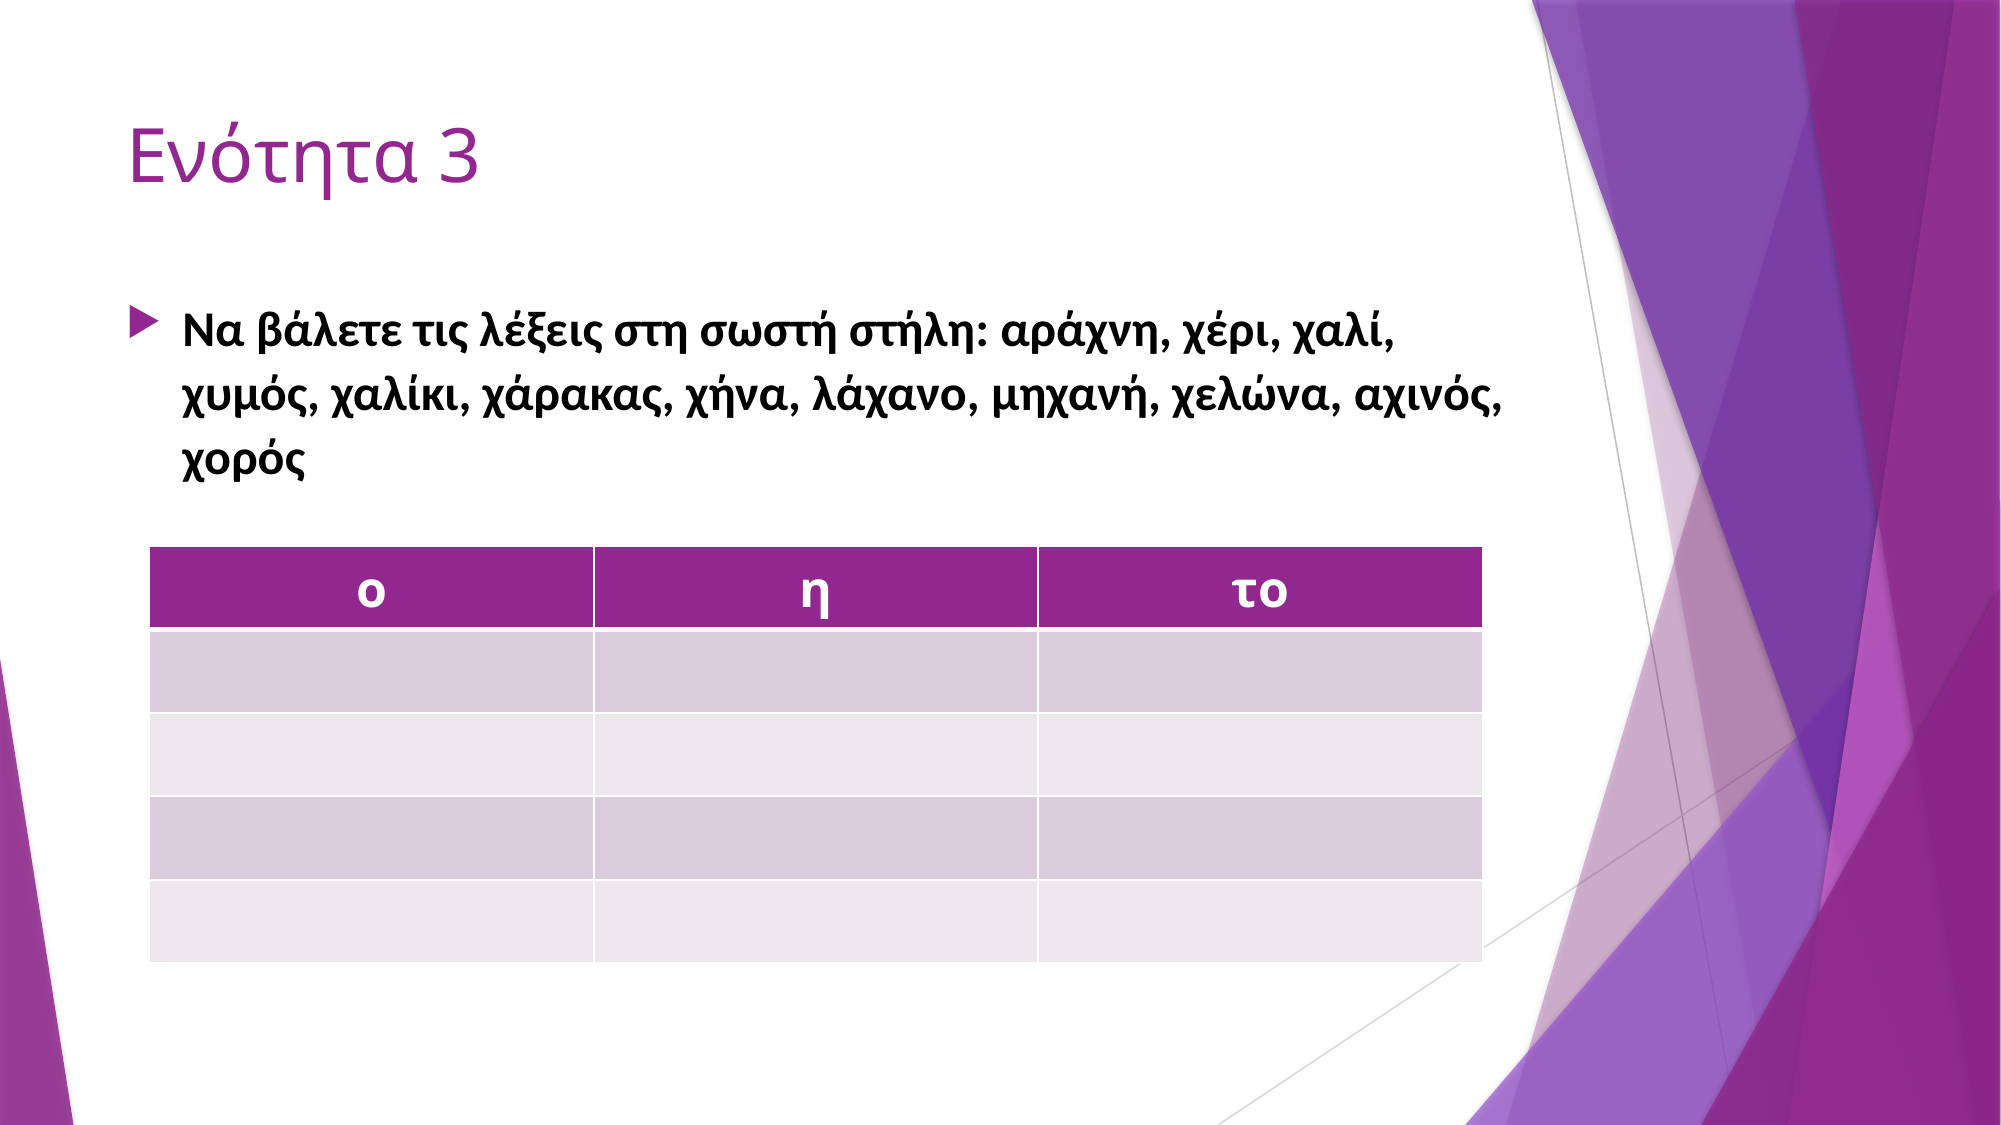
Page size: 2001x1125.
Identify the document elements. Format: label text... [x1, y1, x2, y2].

table_cell [150, 797, 593, 879]
title Ενότητα 3 [111, 99, 1522, 284]
table_cell [150, 881, 593, 962]
table_cell [1039, 632, 1482, 712]
table_header η [595, 547, 1037, 627]
table_cell [595, 881, 1037, 962]
table_header ο [150, 547, 593, 627]
table_header το [1039, 547, 1482, 627]
table_cell [595, 797, 1037, 879]
list Να βάλετε τις λέξεις στη σωστή στήλη: αράχνη, χέρι, χαλί, χυμός, χαλίκι, χάρακας, χήνα, λάχανο, μηχανή, χελώνα, αχινός, χορός [111, 284, 1522, 991]
table_cell [595, 632, 1037, 712]
table_cell [150, 714, 593, 795]
table_cell [1039, 714, 1482, 795]
table_cell [1039, 797, 1482, 879]
table_cell [150, 632, 593, 712]
table_cell [1039, 881, 1482, 962]
table_cell [595, 714, 1037, 795]
